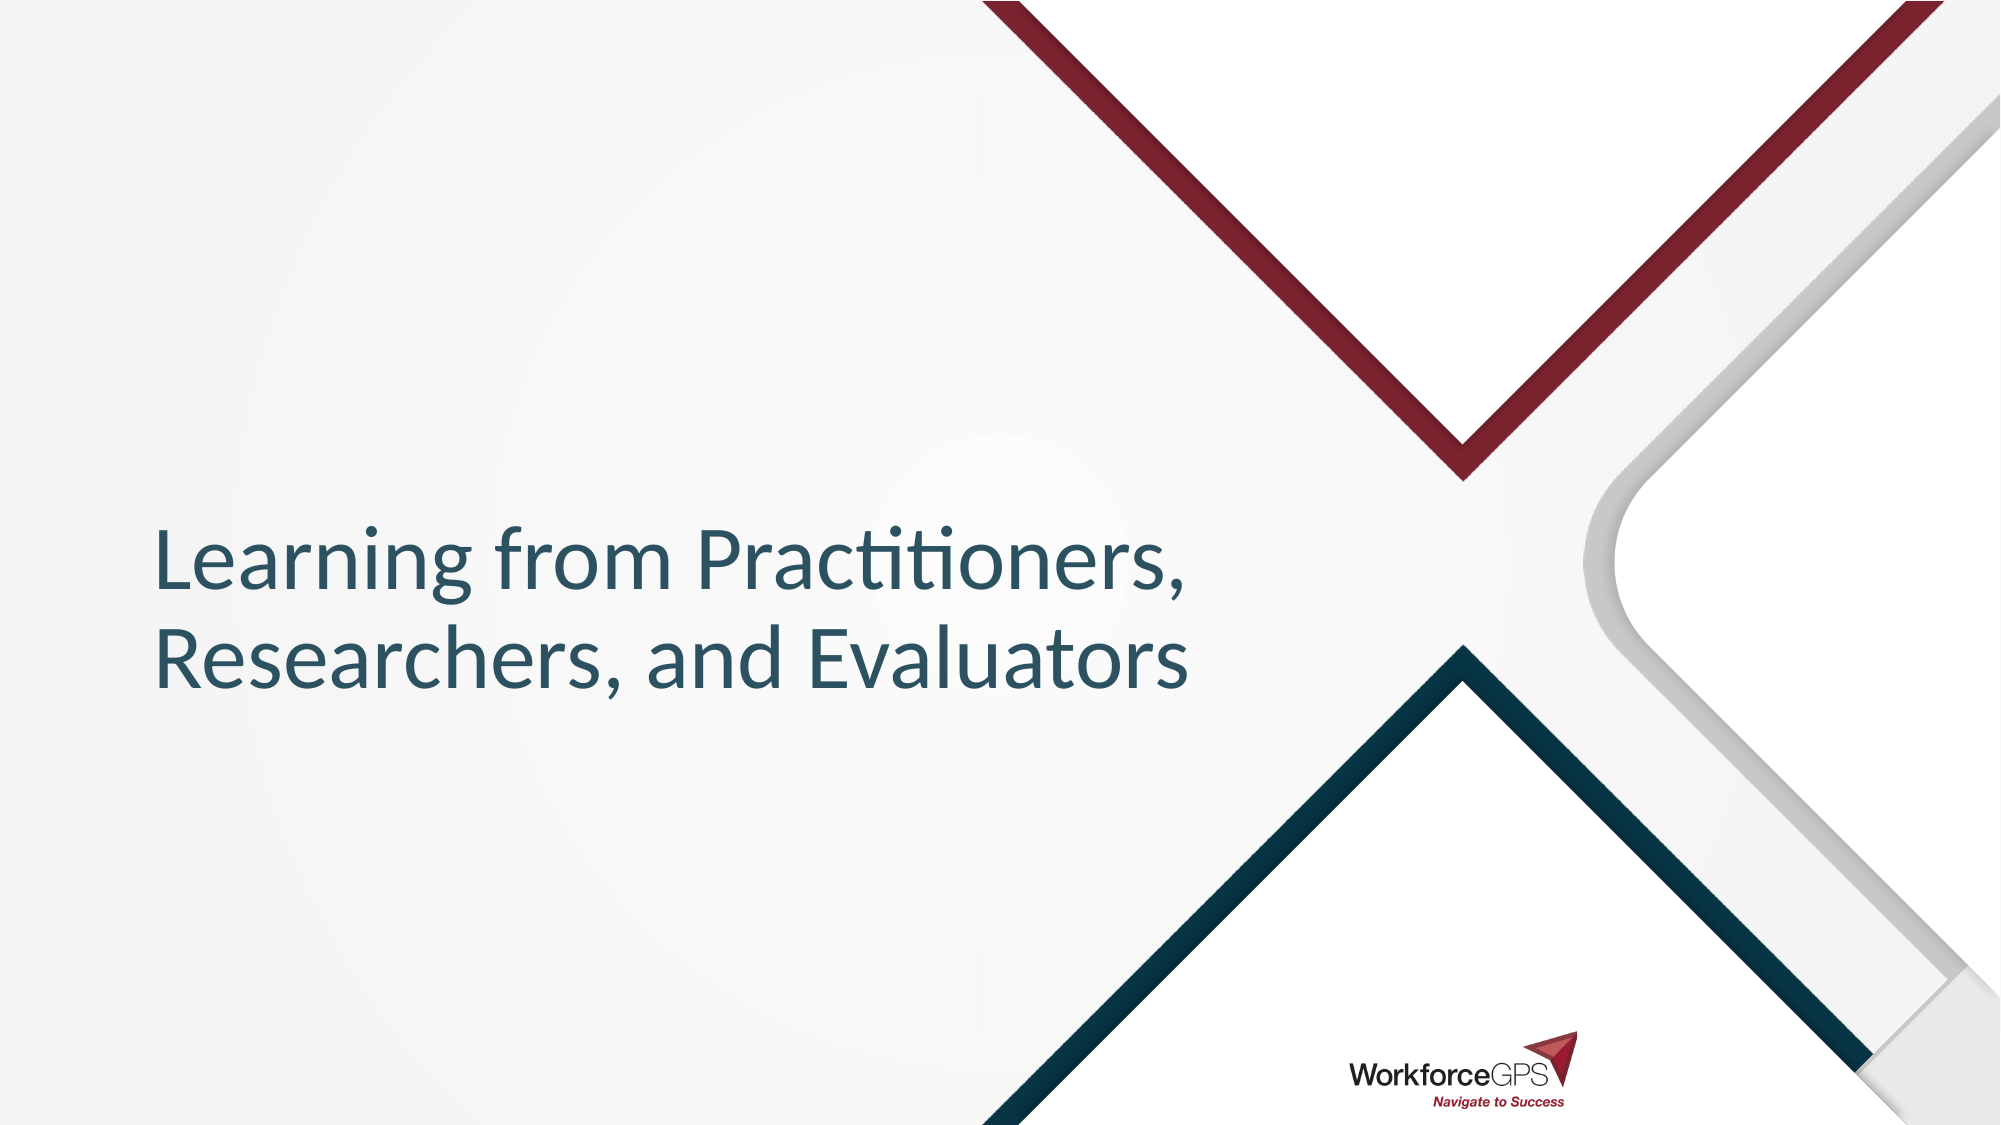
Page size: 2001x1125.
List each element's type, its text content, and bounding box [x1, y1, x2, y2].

picture [983, 2, 2000, 1124]
title Learning from Practitioners, Researchers, and Evaluators [138, 329, 1214, 716]
